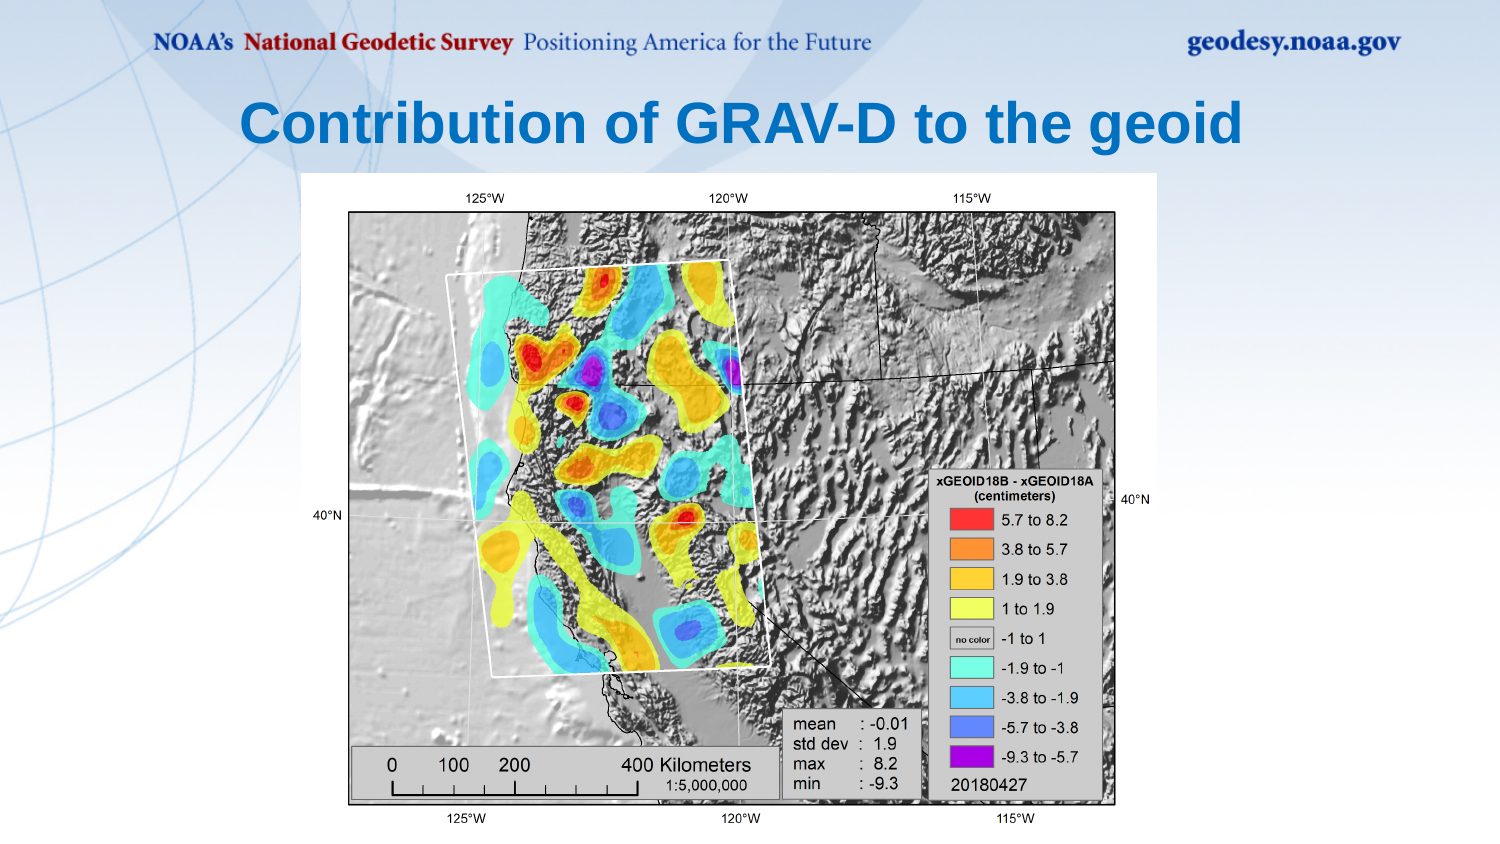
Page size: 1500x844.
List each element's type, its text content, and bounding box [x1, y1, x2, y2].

text_box [46, 69, 1397, 138]
picture [0, 0, 1500, 844]
text_box Contribution of GRAV-D to the geoid [92, 78, 1393, 163]
